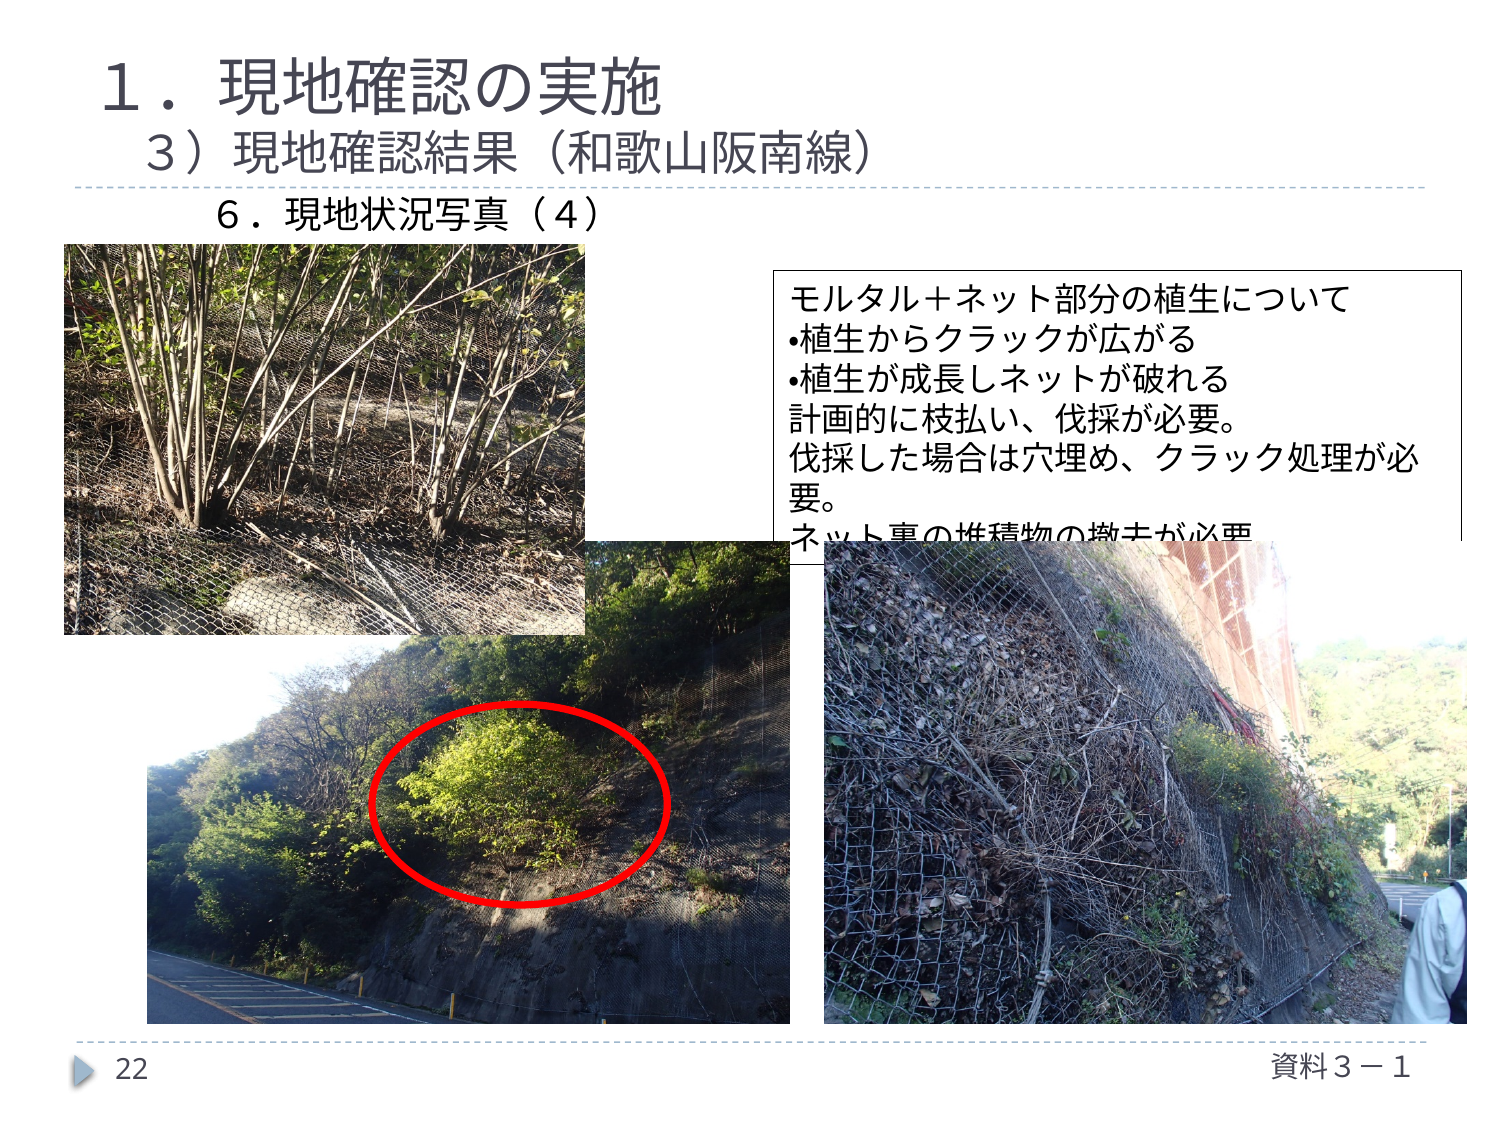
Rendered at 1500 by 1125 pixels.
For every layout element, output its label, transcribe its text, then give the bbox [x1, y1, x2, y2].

picture [64, 244, 790, 1024]
footer 資料３－１ [856, 1040, 1432, 1101]
picture [824, 541, 1467, 1024]
slide_number 22 [100, 1042, 426, 1103]
text_box ６．現地状況写真（４） [194, 188, 1412, 244]
text_box モルタル＋ネット部分の植生について ・植生からクラックが広がる ・植生が成長しネットが破れる 計画的に枝払い、伐採が必要。 伐採した場合は穴埋め、クラック処理が必要。 ネット裏の堆積物の撤去が必要。 [773, 270, 1462, 565]
title １．現地確認の実施 ３）現地確認結果（和歌山阪南線） [75, 37, 1425, 188]
